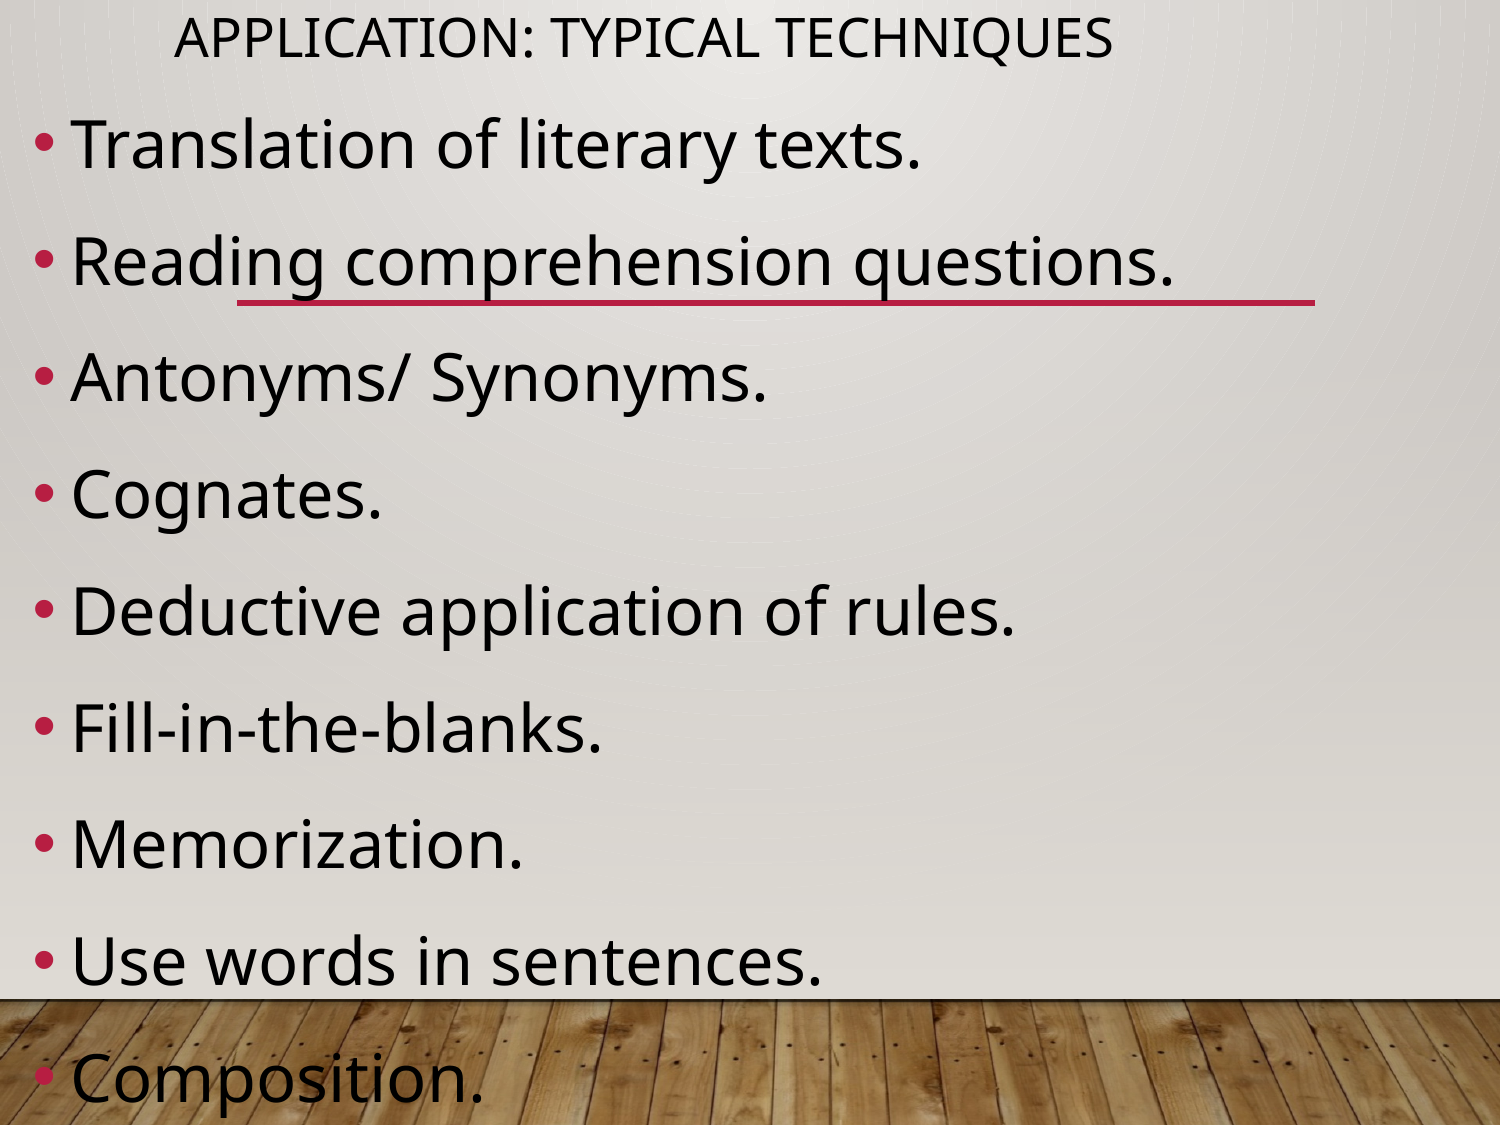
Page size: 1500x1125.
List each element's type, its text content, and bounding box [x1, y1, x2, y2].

title Application: Typical techniques [159, 2, 1210, 78]
list Translation of literary texts. Reading comprehension questions. Antonyms/ Synonyms. Cognates. Deductive application of rules. Fill-in-the-blanks. Memorization. Use words in sentences. Composition. [17, 78, 1500, 1106]
picture [0, 999, 1500, 1125]
